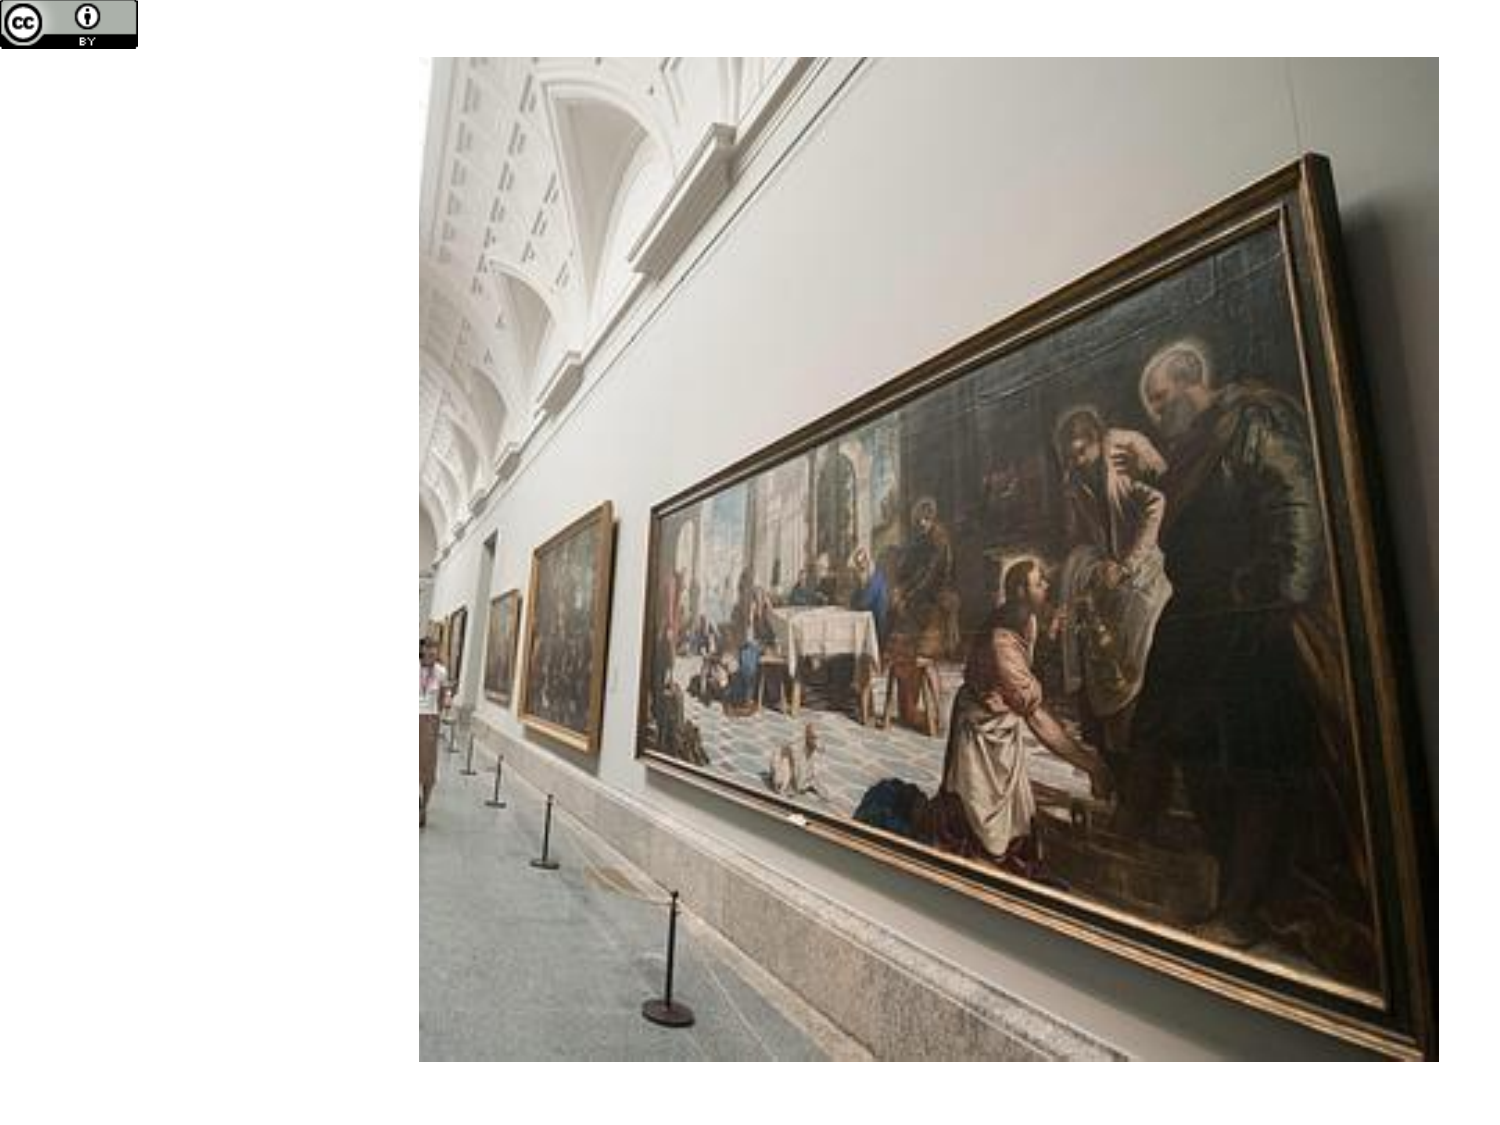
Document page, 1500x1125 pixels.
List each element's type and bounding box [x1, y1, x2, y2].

picture [418, 57, 1440, 1062]
picture [0, 0, 138, 49]
